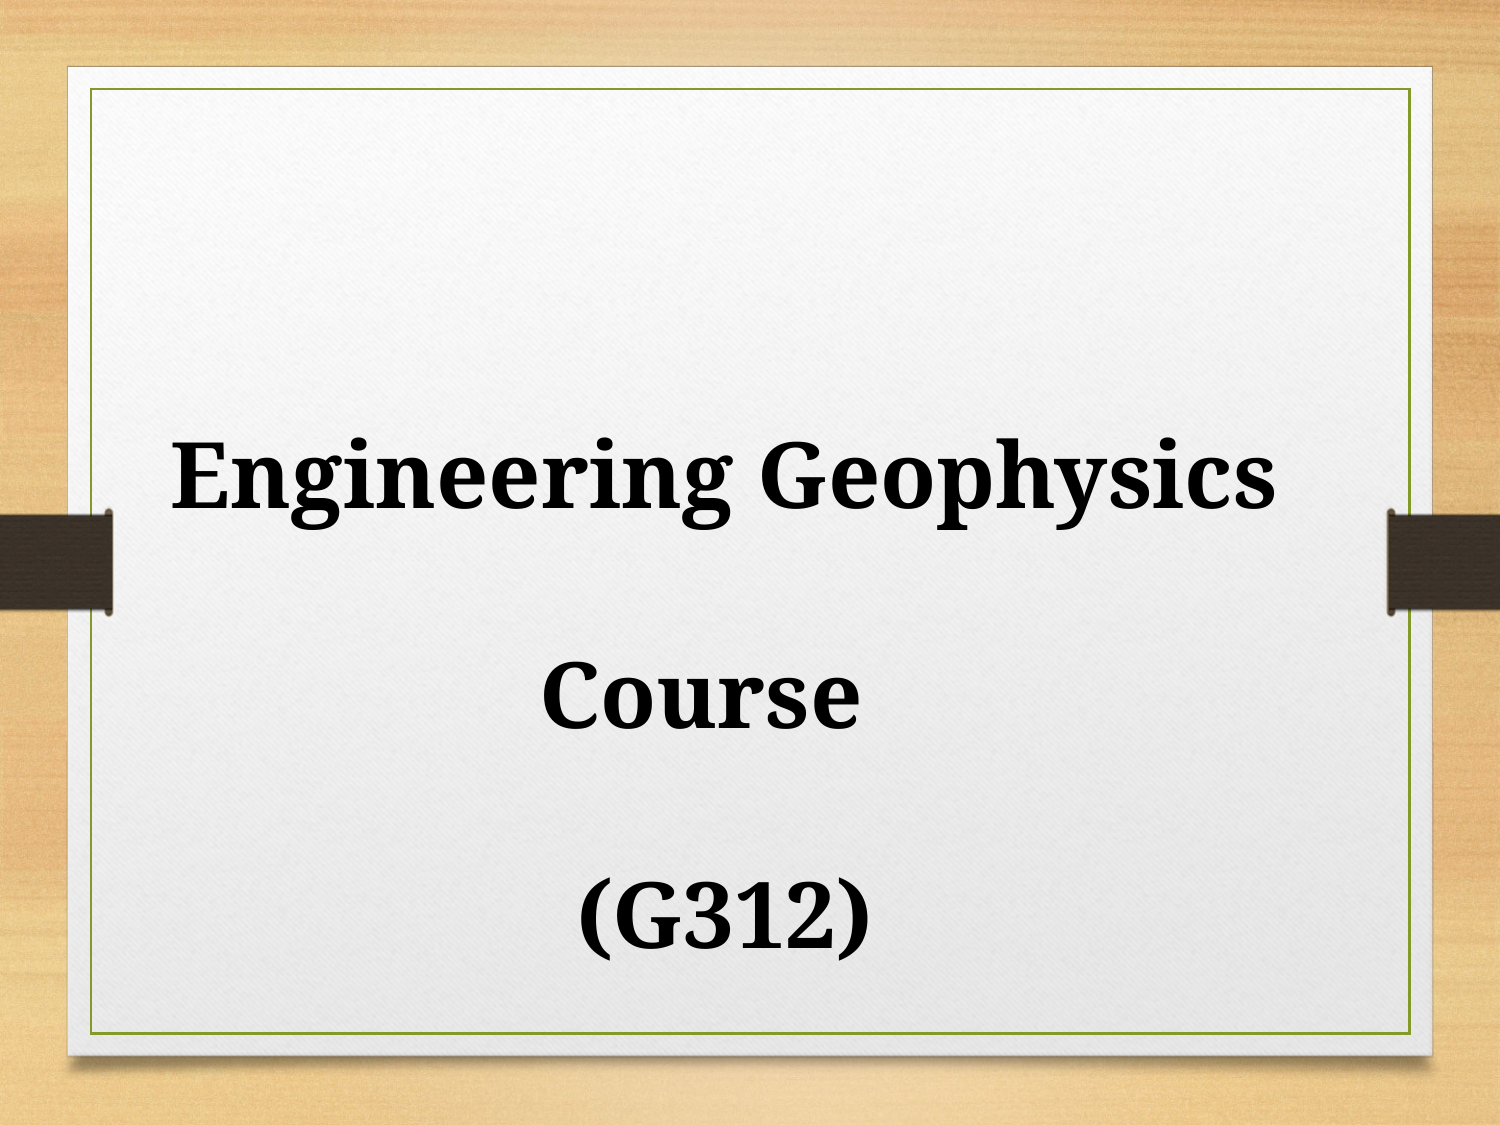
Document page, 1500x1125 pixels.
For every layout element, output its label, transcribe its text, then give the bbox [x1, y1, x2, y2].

picture [0, 0, 1500, 1125]
text_box Engineering Geophysics Course (G312) [62, 299, 1388, 1085]
